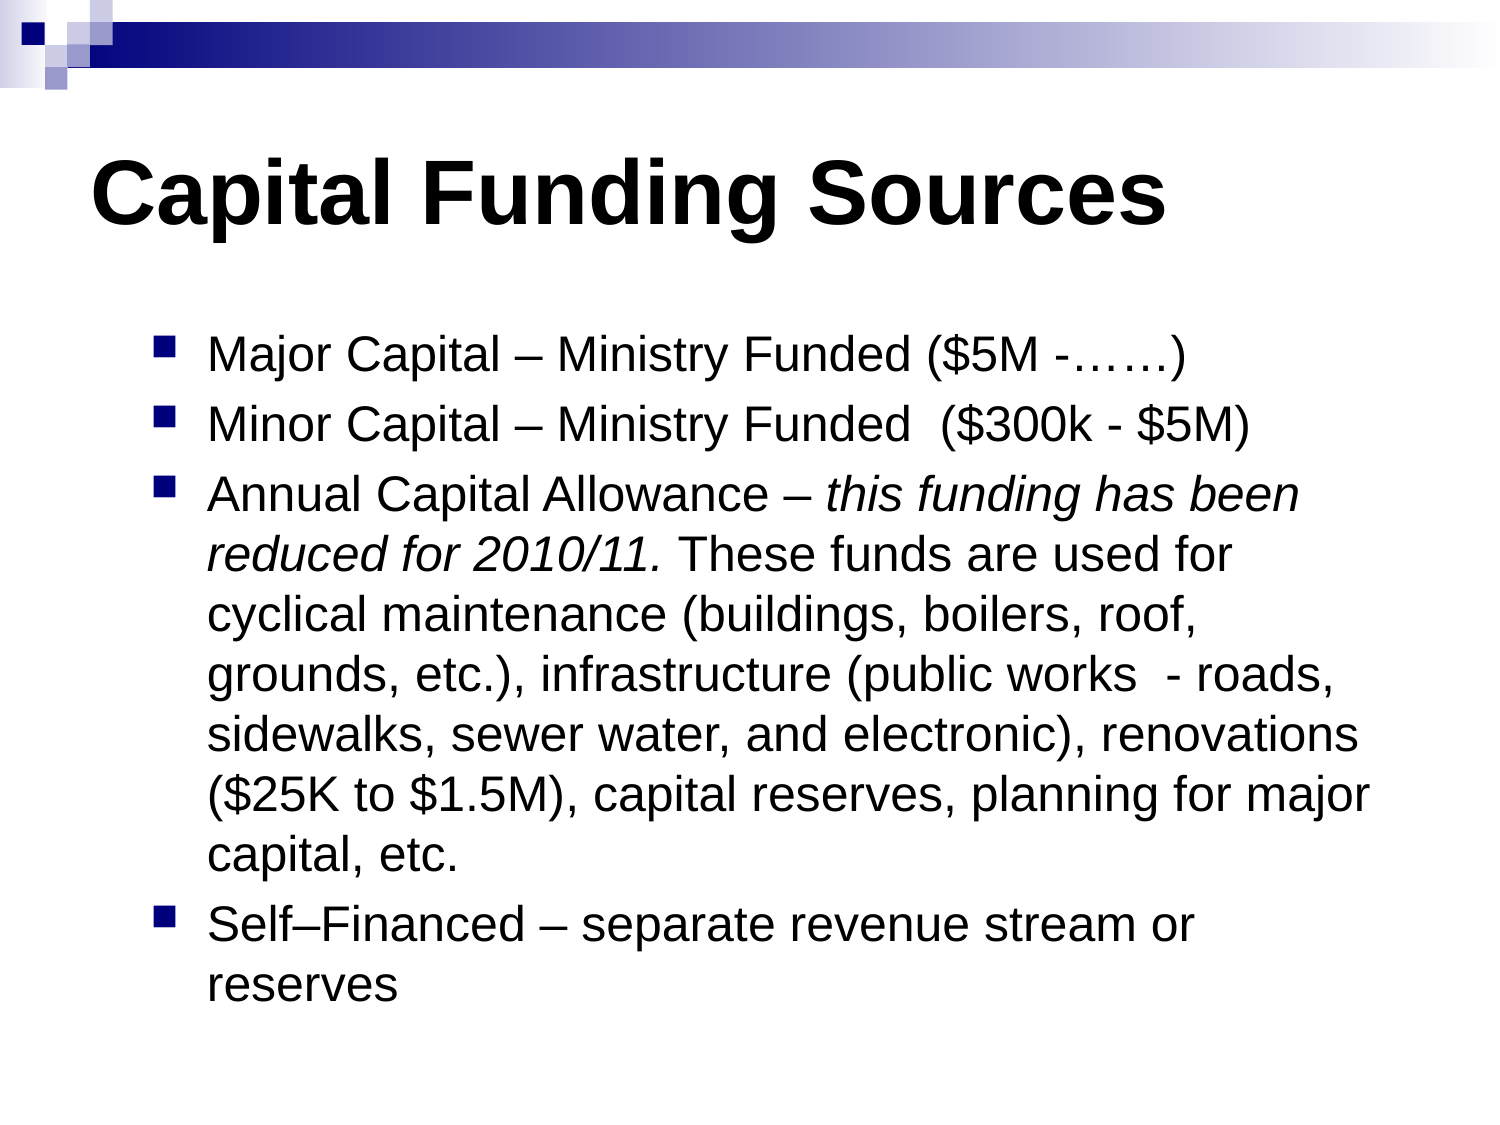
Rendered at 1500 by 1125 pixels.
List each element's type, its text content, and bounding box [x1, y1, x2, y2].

list Major Capital – Ministry Funded ($5M -……) Minor Capital – Ministry Funded ($300k - $5M) Annual Capital Allowance – this funding has been reduced for 2010/11. These funds are used for cyclical maintenance (buildings, boilers, roof, grounds, etc.), infrastructure (public works - roads, sidewalks, sewer water, and electronic), renovations ($25K to $1.5M), capital reserves, planning for major capital, etc. Self–Financed – separate revenue stream or reserves [135, 314, 1398, 1010]
title Capital Funding Sources [74, 74, 1426, 301]
